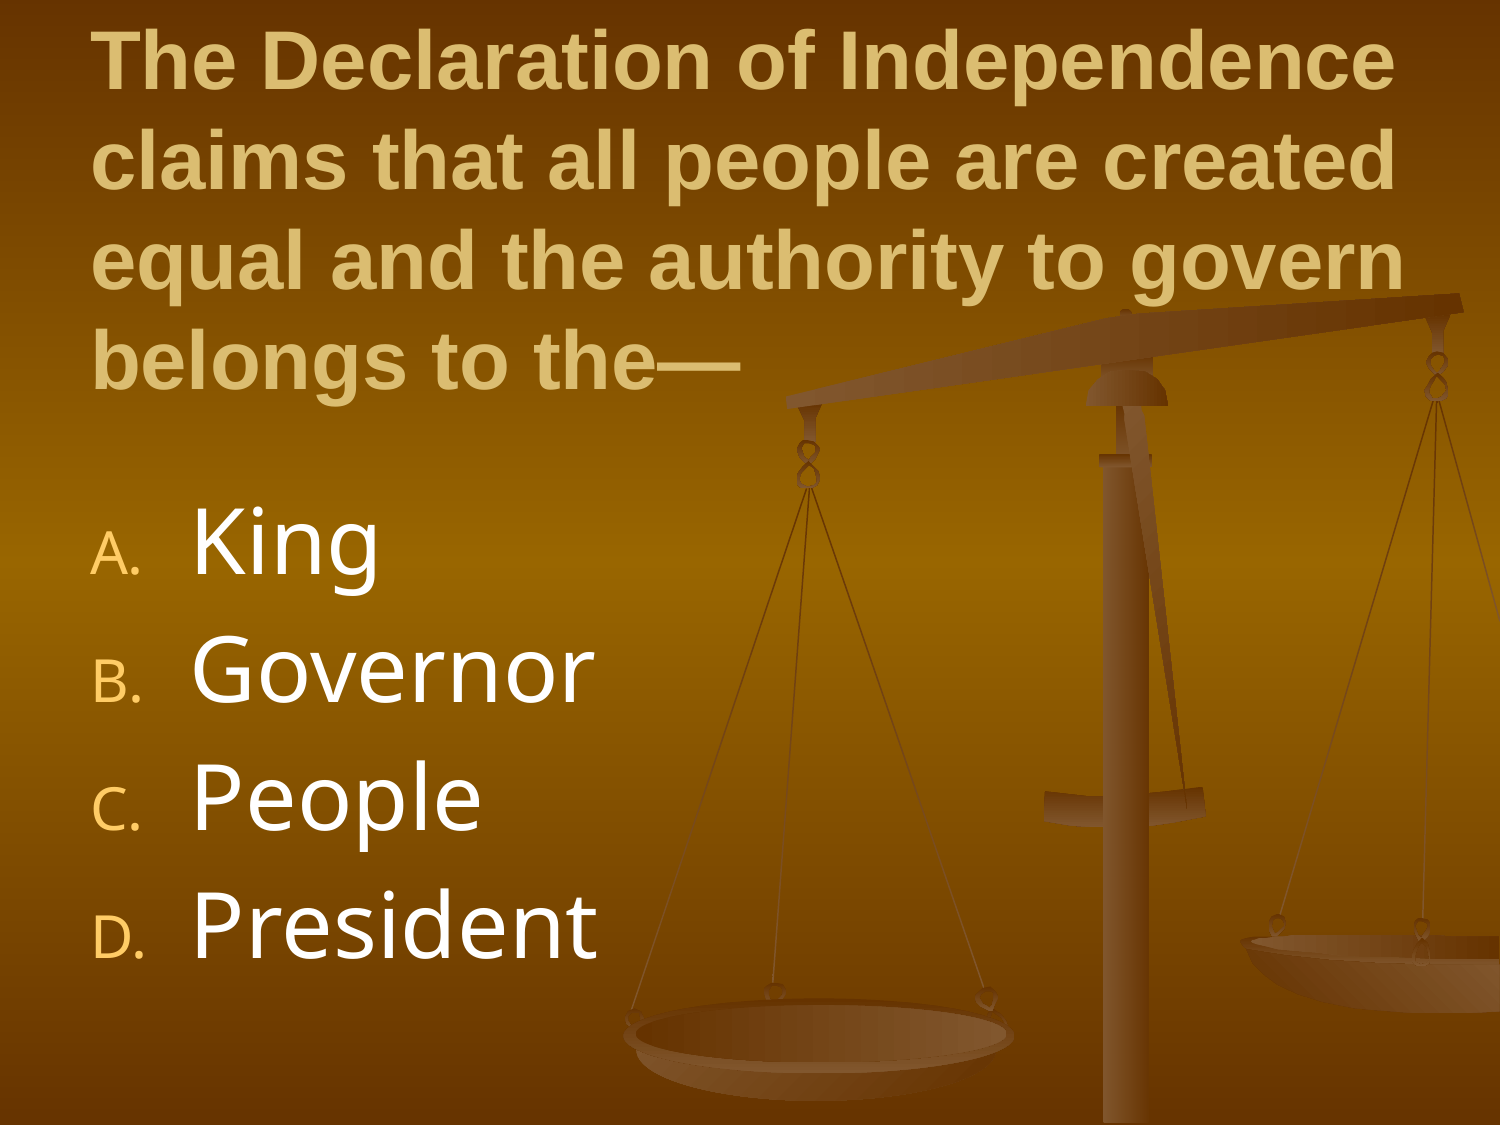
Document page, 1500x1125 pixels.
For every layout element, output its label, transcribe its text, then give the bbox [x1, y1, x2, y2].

title The Declaration of Independence claims that all people are created equal and the authority to govern belongs to the— [74, 112, 1426, 301]
list King Governor People President [74, 474, 1426, 1006]
